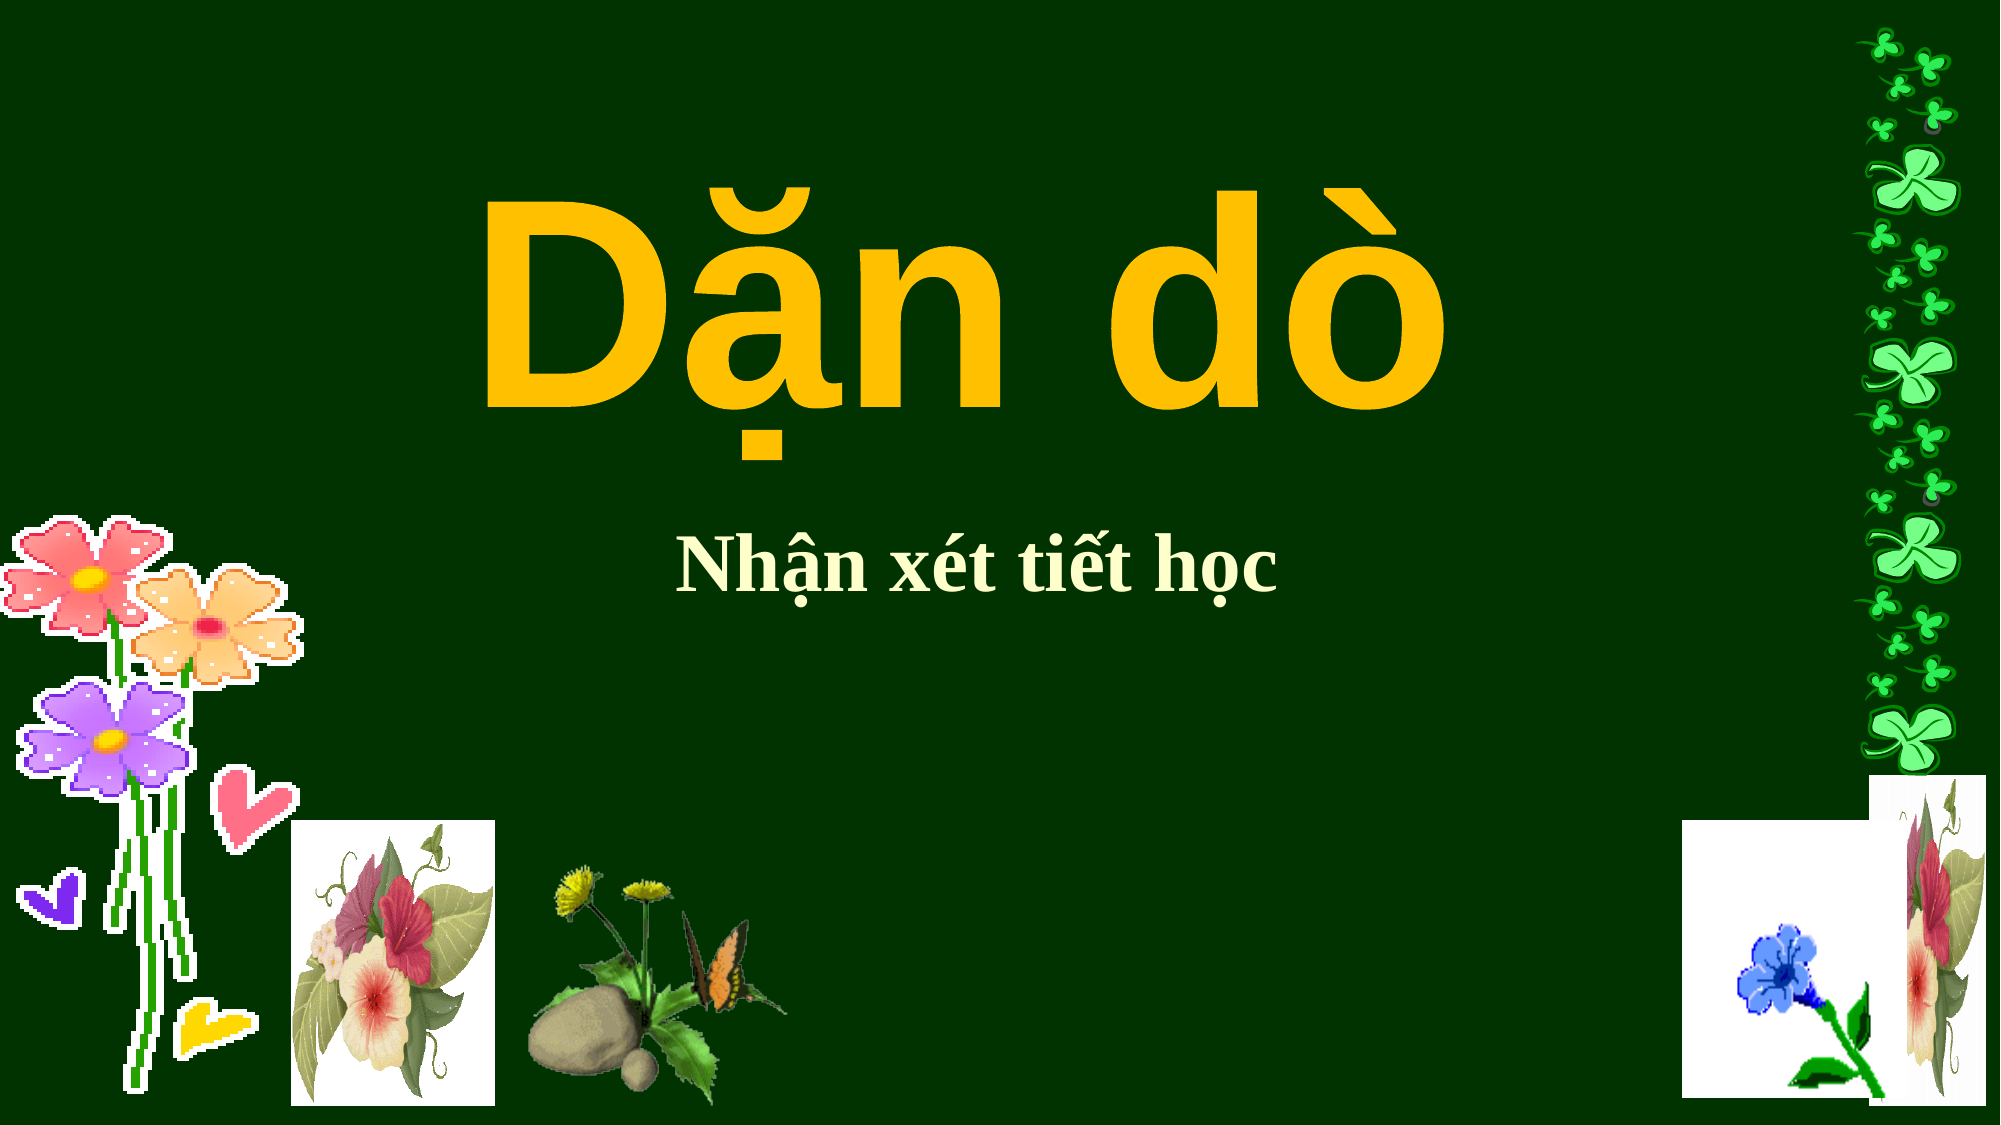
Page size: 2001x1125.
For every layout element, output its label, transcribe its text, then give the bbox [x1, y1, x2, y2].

picture [524, 835, 795, 1120]
picture [1531, 345, 2000, 456]
picture [0, 500, 495, 1107]
text_box Nhận xét tiết học [660, 500, 1315, 616]
picture [1682, 775, 1986, 1106]
